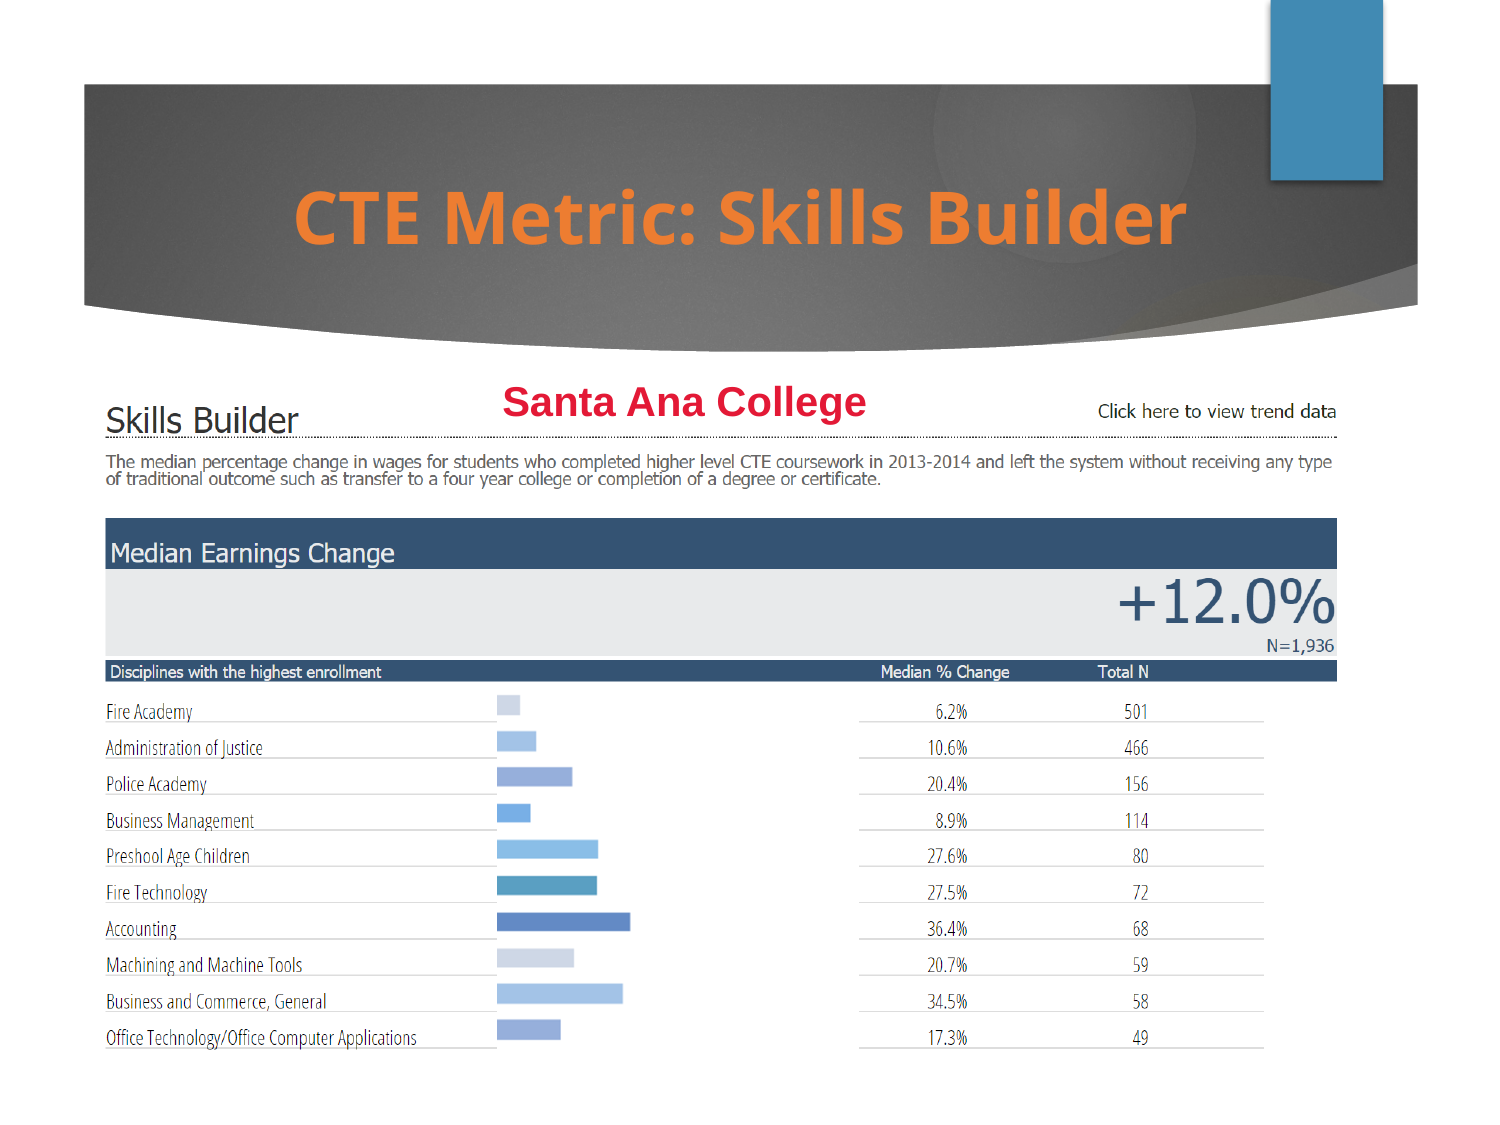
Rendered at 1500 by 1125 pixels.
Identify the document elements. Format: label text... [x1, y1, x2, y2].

picture [99, 399, 1338, 1063]
text_box Santa Ana College [487, 367, 886, 398]
text_box CTE Metric: Skills Builder [62, 112, 1413, 318]
